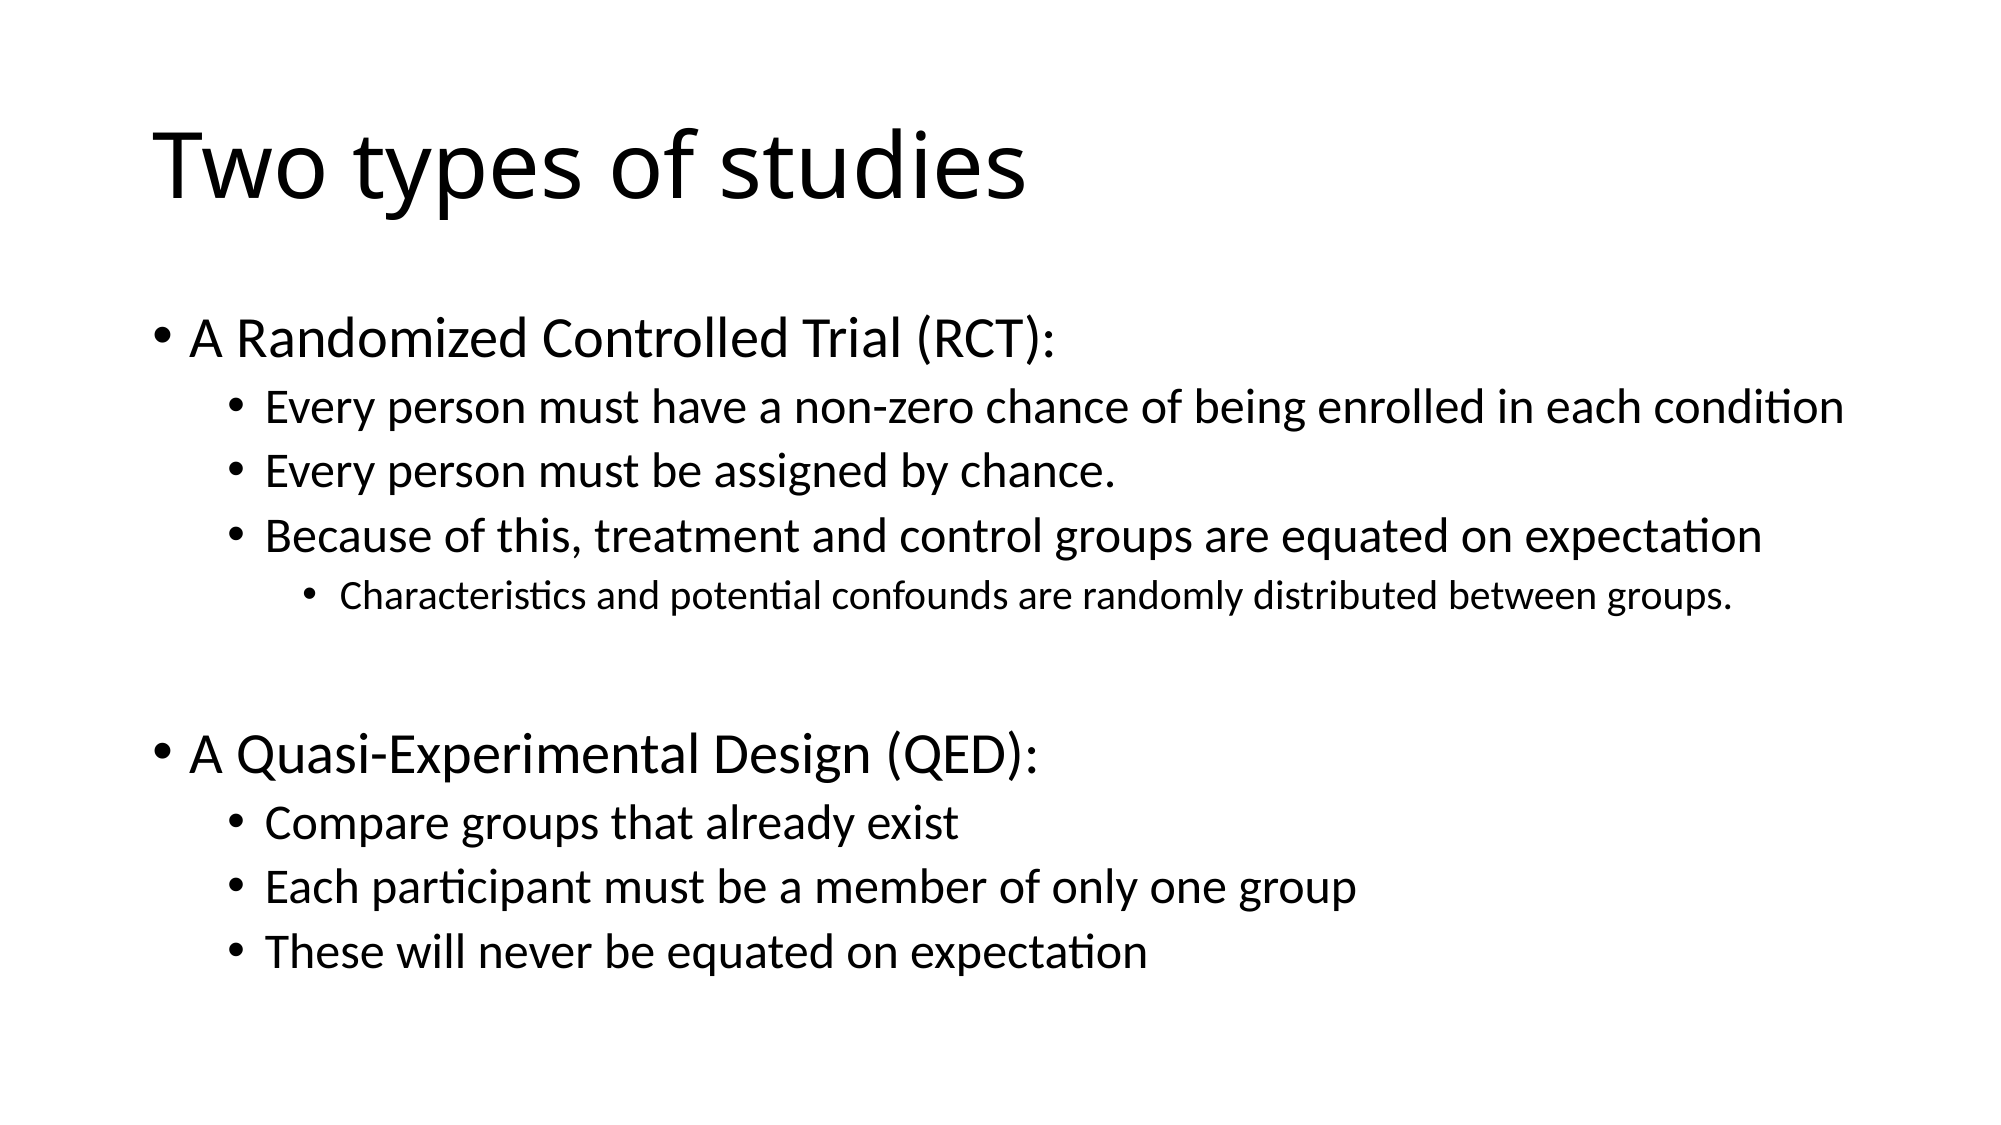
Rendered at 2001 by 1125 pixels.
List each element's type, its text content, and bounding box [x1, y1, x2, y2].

title Two types of studies [137, 59, 1863, 278]
list A Randomized Controlled Trial (RCT): Every person must have a non-zero chance of being enrolled in each condition Every person must be assigned by chance. Because of this, treatment and control groups are equated on expectation Characteristics and potential confounds are randomly distributed between groups. A Quasi-Experimental Design (QED): Compare groups that already exist Each participant must be a member of only one group These will never be equated on expectation [137, 299, 1863, 1088]
